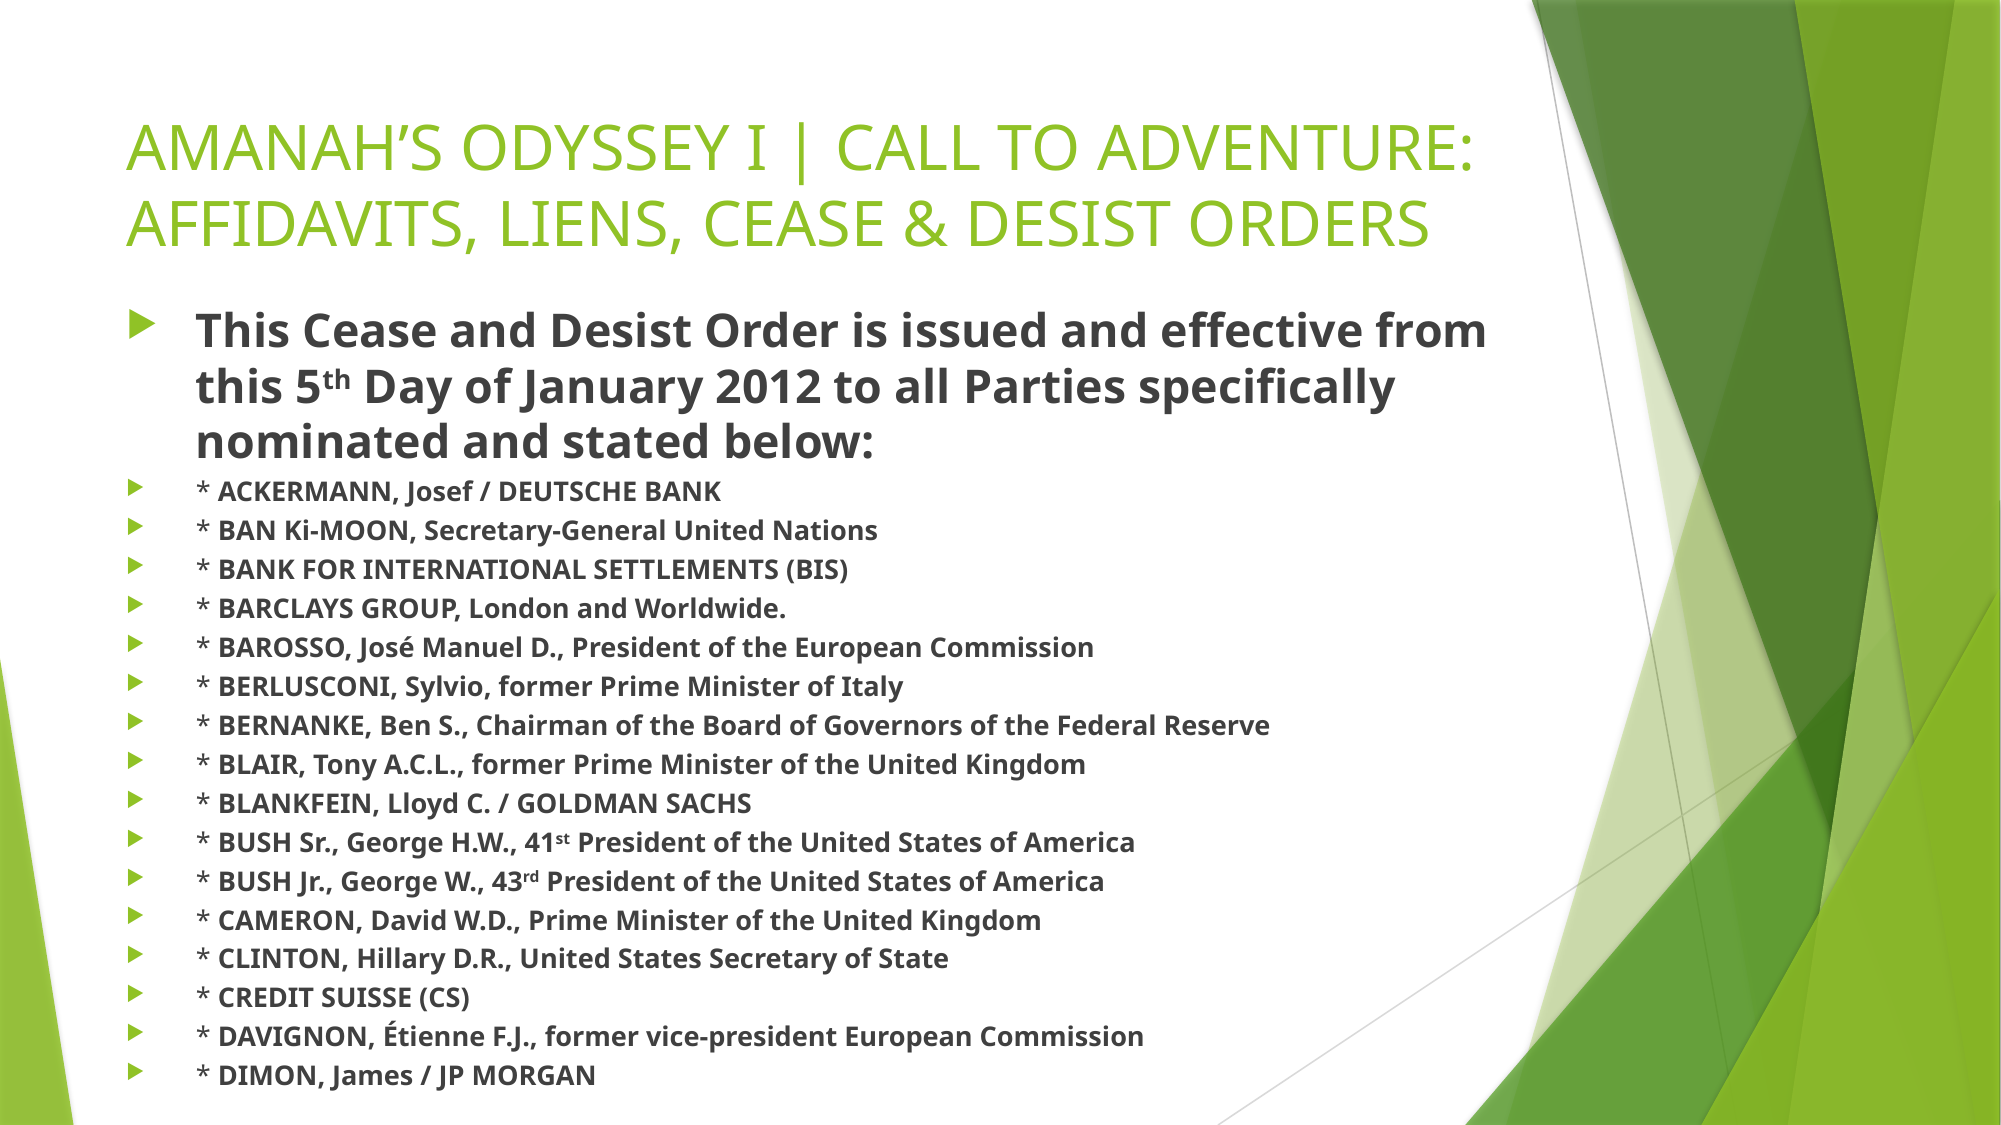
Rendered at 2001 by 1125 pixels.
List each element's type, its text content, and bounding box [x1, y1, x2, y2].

list This Cease and Desist Order is issued and effective from this 5th Day of January 2012 to all Parties specifically nominated and stated below: * ACKERMANN, Josef / DEUTSCHE BANK * BAN Ki-MOON, Secretary-General United Nations * BANK FOR INTERNATIONAL SETTLEMENTS (BIS) * BARCLAYS GROUP, London and Worldwide. * BAROSSO, José Manuel D., President of the European Commission * BERLUSCONI, Sylvio, former Prime Minister of Italy * BERNANKE, Ben S., Chairman of the Board of Governors of the Federal Reserve * BLAIR, Tony A.C.L., former Prime Minister of the United Kingdom * BLANKFEIN, Lloyd C. / GOLDMAN SACHS * BUSH Sr., George H.W., 41st President of the United States of America * BUSH Jr., George W., 43rd President of the United States of America * CAMERON, David W.D., Prime Minister of the United Kingdom * CLINTON, Hillary D.R., United States Secretary of State * CREDIT SUISSE (CS) * DAVIGNON, Étienne F.J., former vice-president European Commission * DIMON, James / JP MORGAN [111, 293, 1522, 1100]
title AMANAH’S ODYSSEY I | CALL TO ADVENTURE: AFFIDAVITS, LIENS, CEASE & DESIST ORDERS [111, 99, 1522, 277]
